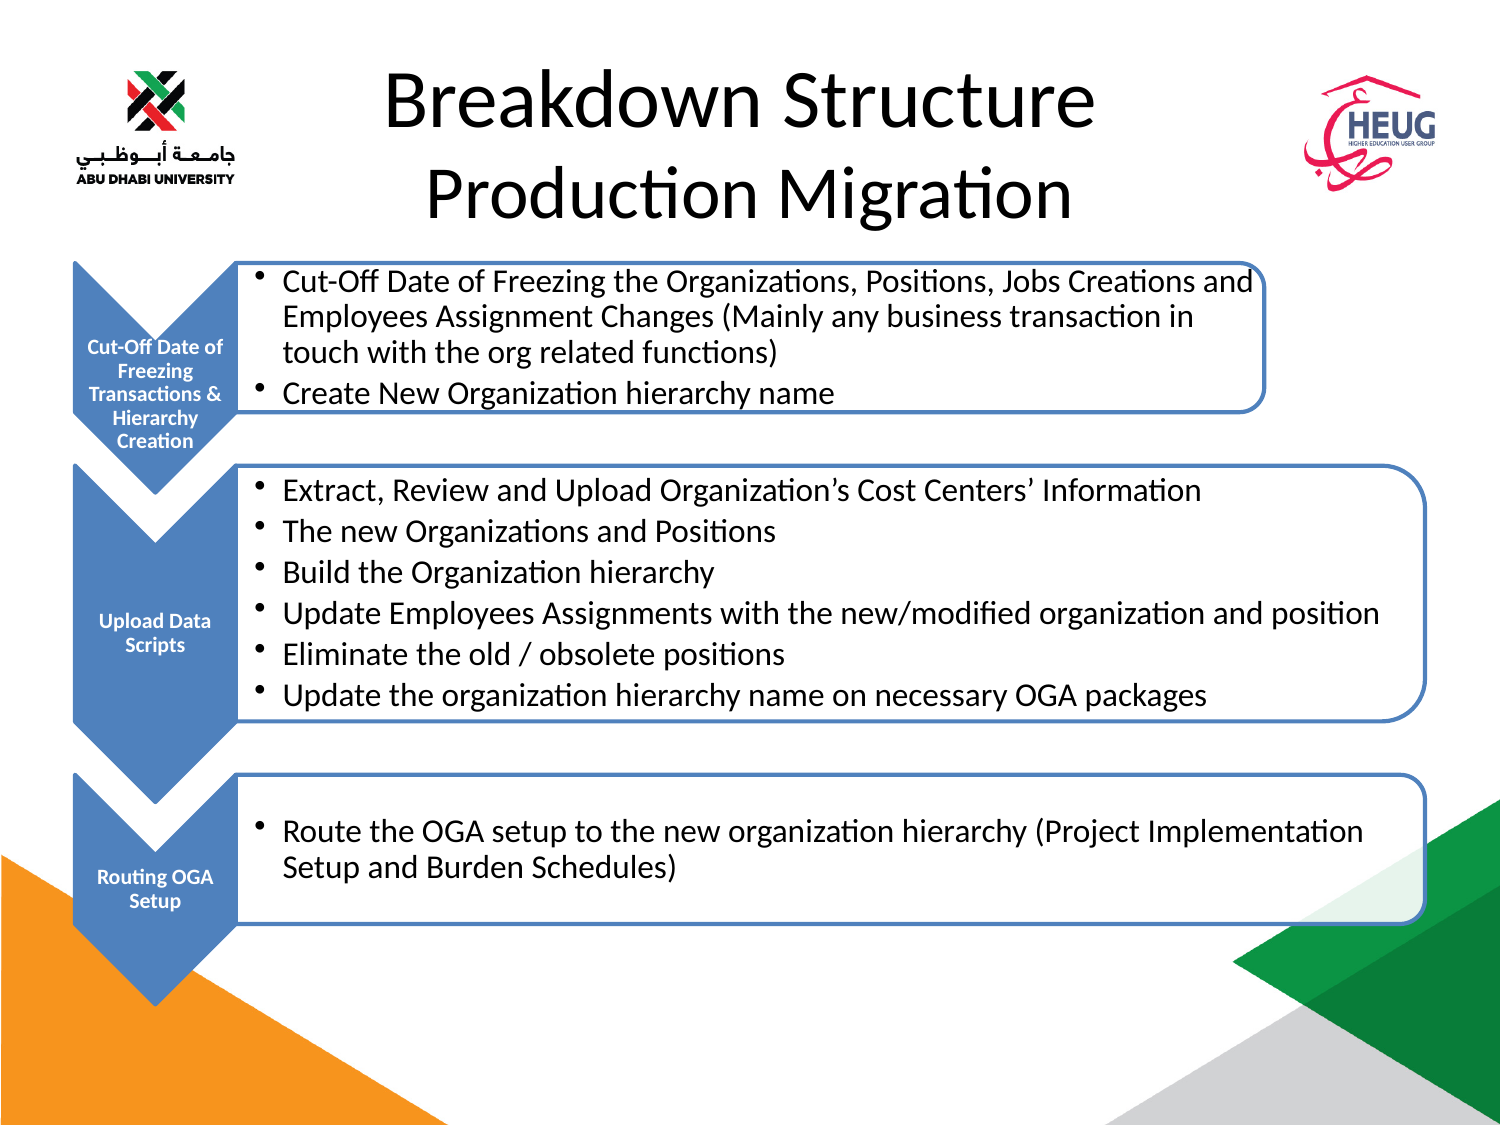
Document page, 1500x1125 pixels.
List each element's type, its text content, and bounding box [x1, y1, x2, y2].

picture [0, 0, 1500, 1125]
title Breakdown Structure Production Migration [75, 45, 1425, 233]
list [74, 262, 1426, 1006]
